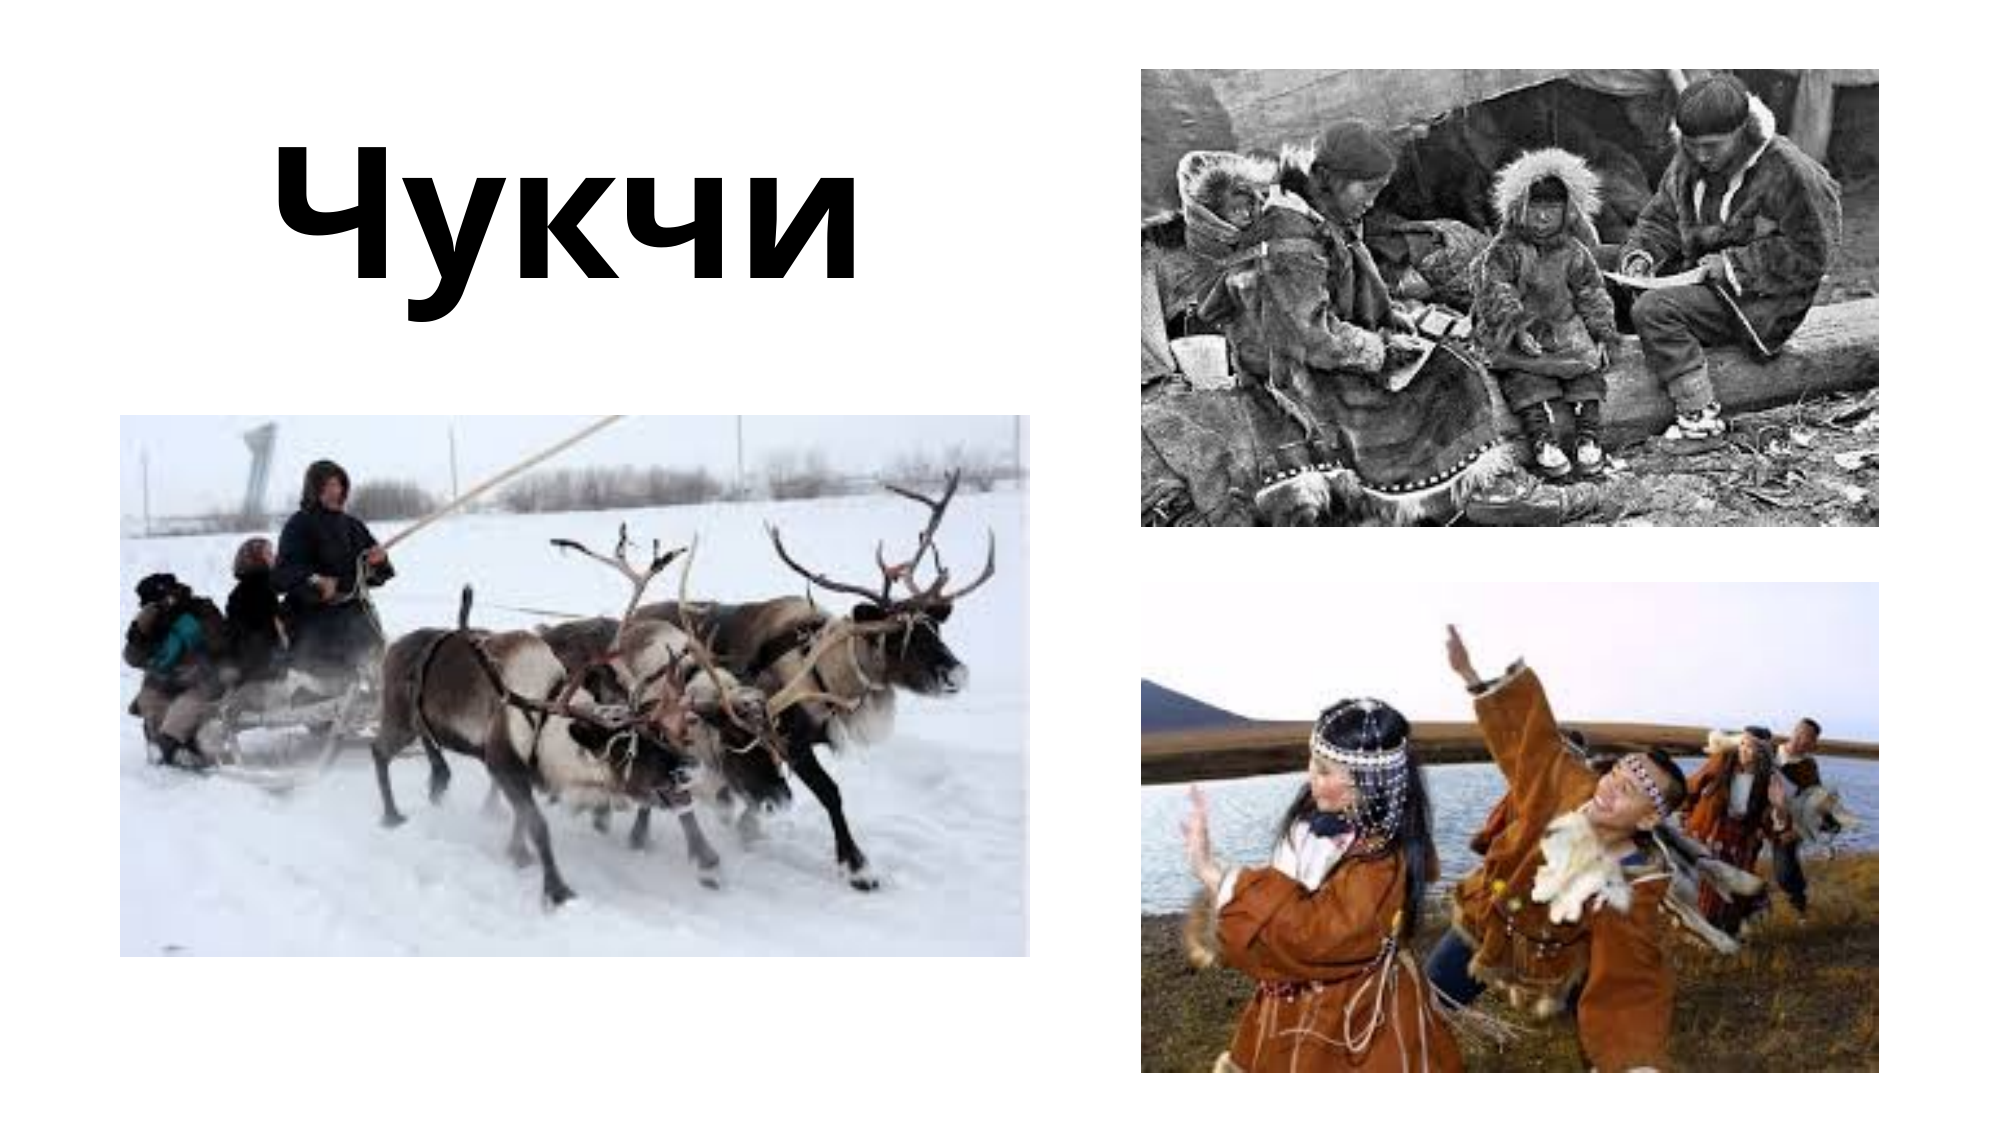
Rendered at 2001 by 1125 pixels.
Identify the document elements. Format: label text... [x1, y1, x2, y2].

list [120, 415, 1030, 957]
picture [1141, 69, 1879, 527]
title Чукчи [254, 106, 921, 332]
picture [1141, 582, 1879, 1073]
